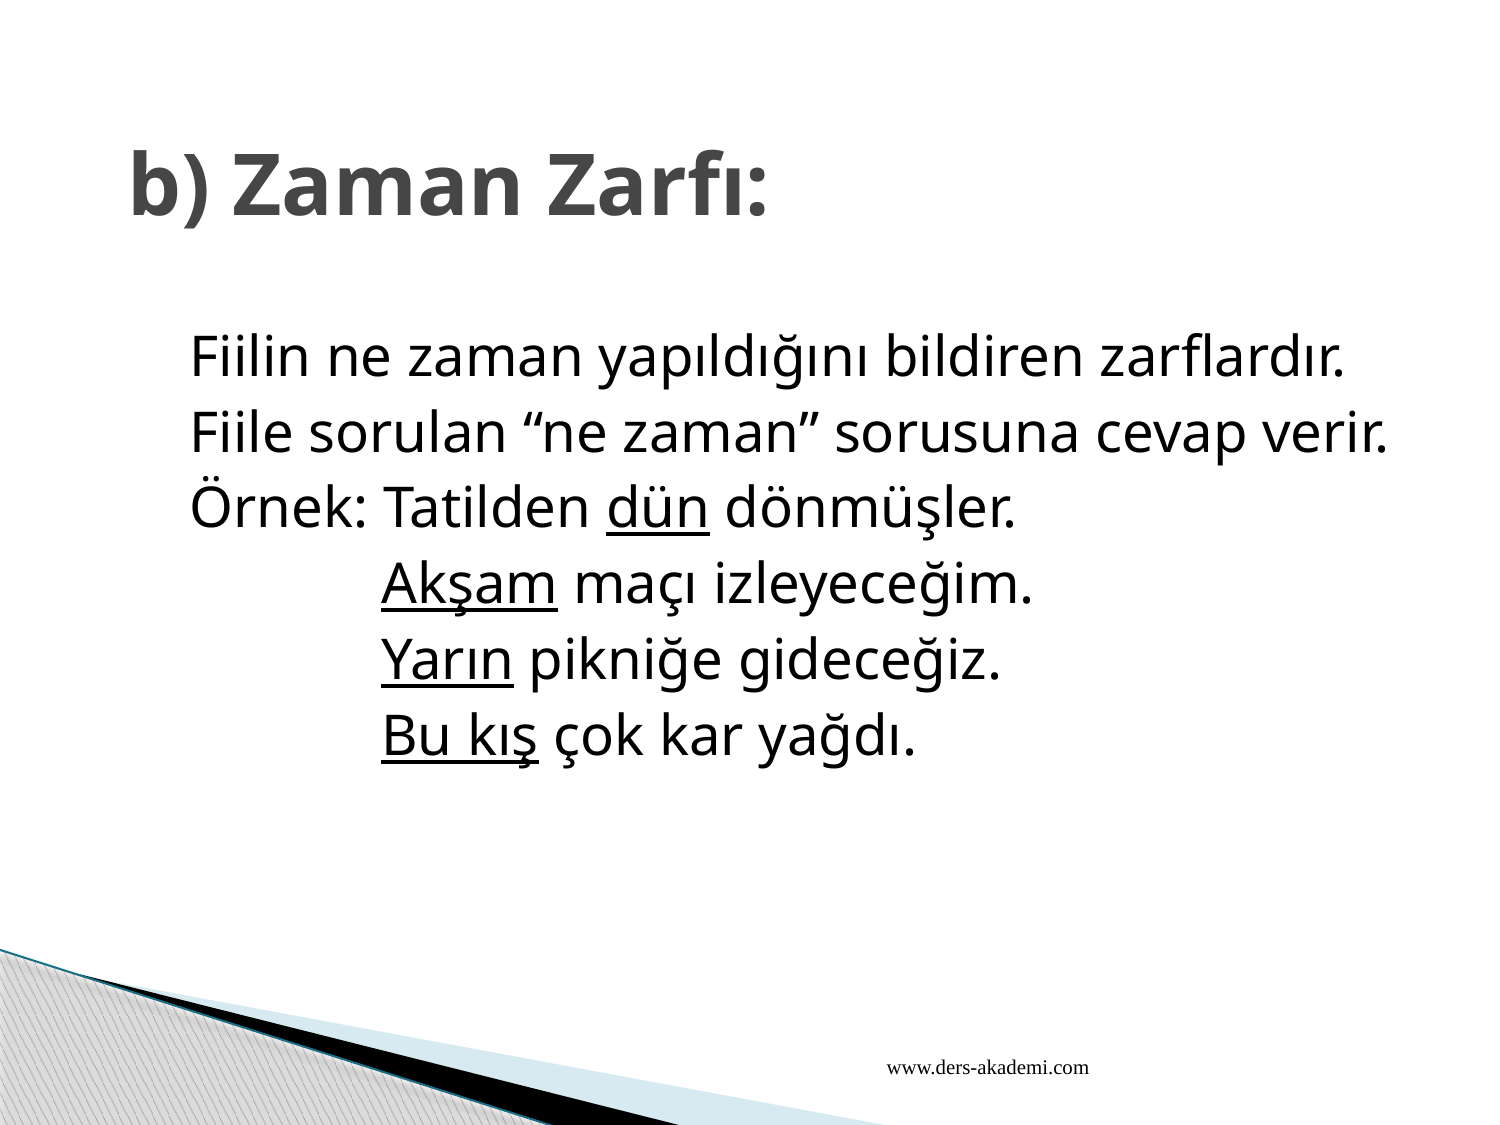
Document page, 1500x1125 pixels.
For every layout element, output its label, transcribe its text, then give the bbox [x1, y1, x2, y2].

list Fiilin ne zaman yapıldığını bildiren zarflardır. Fiile sorulan “ne zaman” sorusuna cevap verir. Örnek: Tatilden dün dönmüşler. Akşam maçı izleyeceğim. Yarın pikniğe gideceğiz. Bu kış çok kar yağdı. [112, 312, 1425, 1000]
footer www.ders-akademi.com [718, 1051, 1105, 1112]
title b) Zaman Zarfı: [112, 99, 1388, 263]
